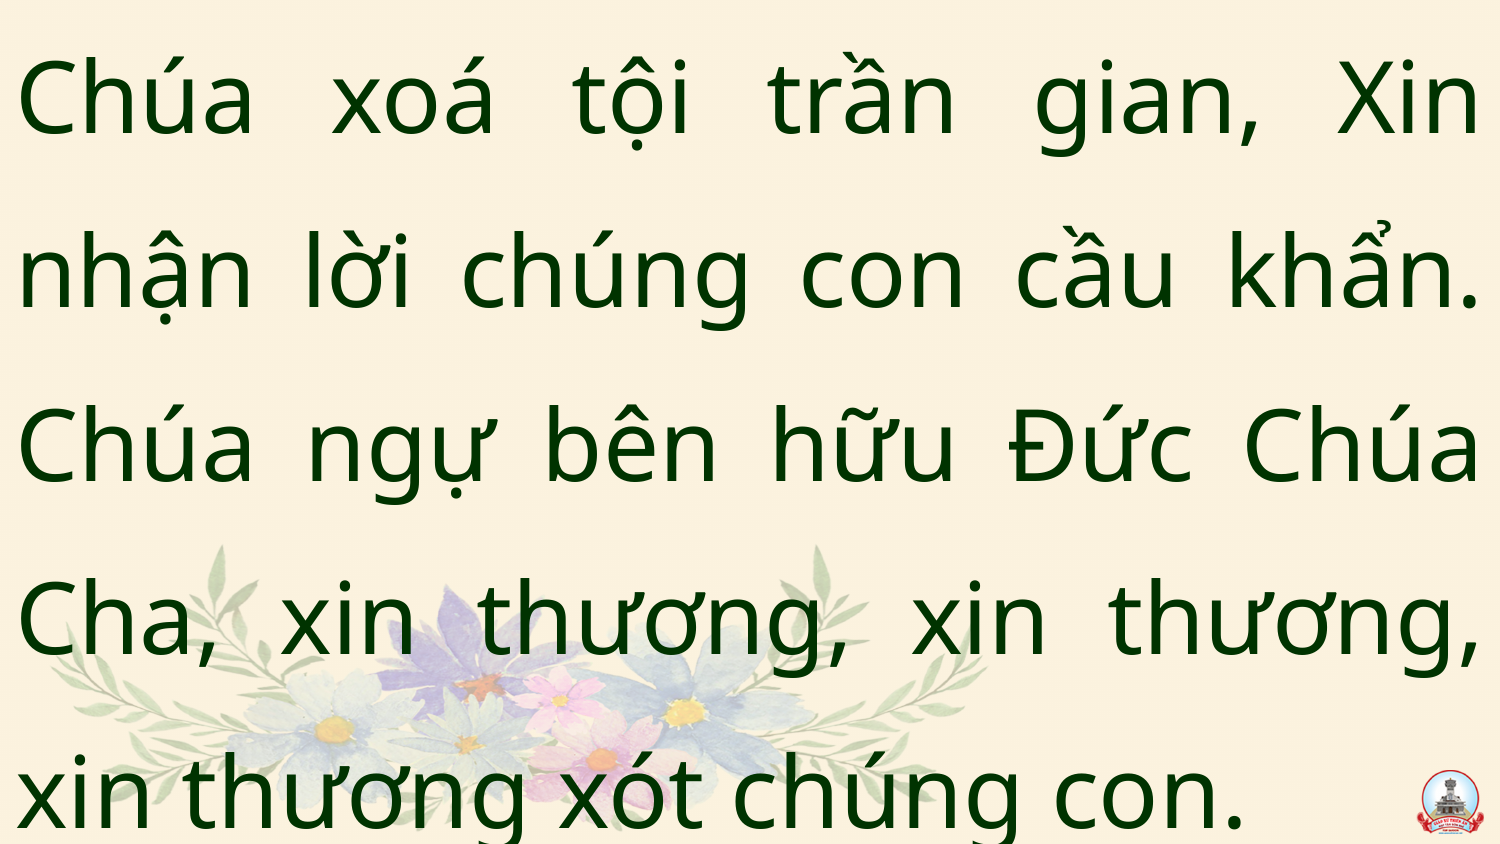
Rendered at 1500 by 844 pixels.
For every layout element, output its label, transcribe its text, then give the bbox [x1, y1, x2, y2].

list Chúa xoá tội trần gian, Xin nhận lời chúng con cầu khẩn. Chúa ngự bên hữu Đức Chúa Cha, xin thương, xin thương, xin thương xót chúng con. [0, 0, 1500, 844]
